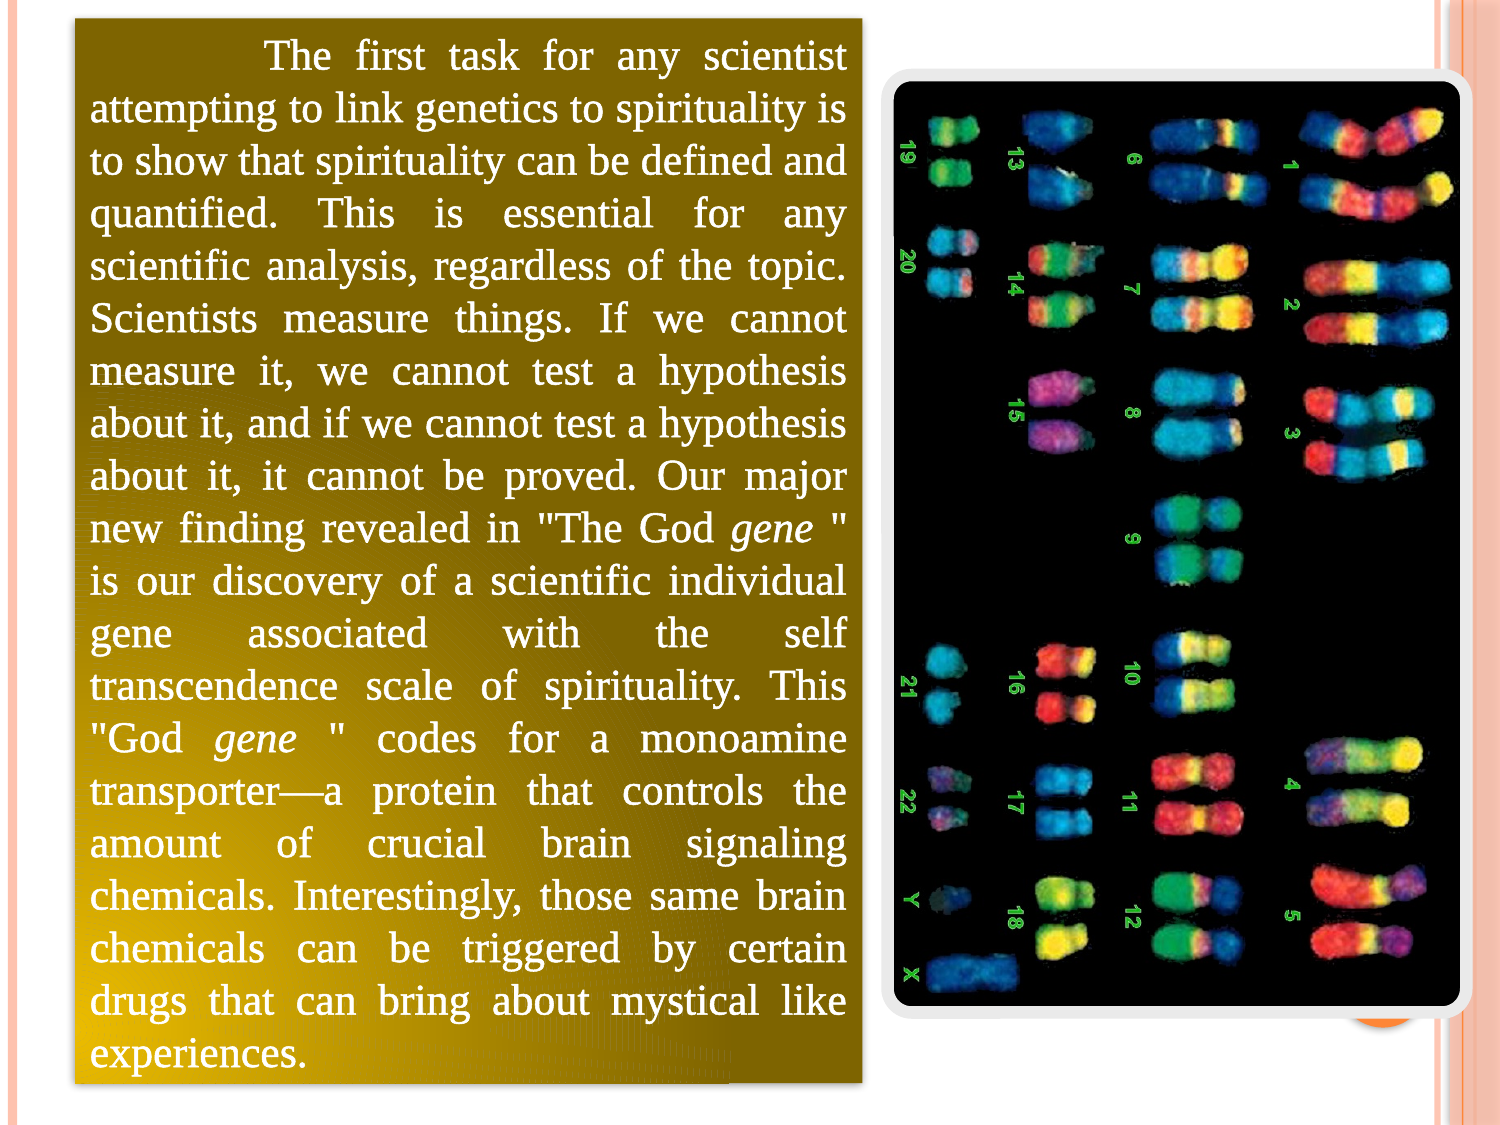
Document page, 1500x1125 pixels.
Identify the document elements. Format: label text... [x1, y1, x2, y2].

picture [707, 82, 1500, 1006]
text_box The first task for any scientist attempting to link genetics to spirituality is to show that spirituality can be defined and quantified. This is essential for any scientific analysis, regardless of the topic. Scientists measure things. If we cannot measure it, we cannot test a hypothesis about it, and if we cannot test a hypothesis about it, it cannot be proved. Our major new finding revealed in "The God gene " is our discovery of a scientific individual gene associated with the self transcendence scale of spirituality. This "God gene " codes for a monoamine transporter—a protein that controls the amount of crucial brain signaling chemicals. Interestingly, those same brain chemicals can be triggered by certain drugs that can bring about mystical like experiences. [75, 18, 863, 1084]
